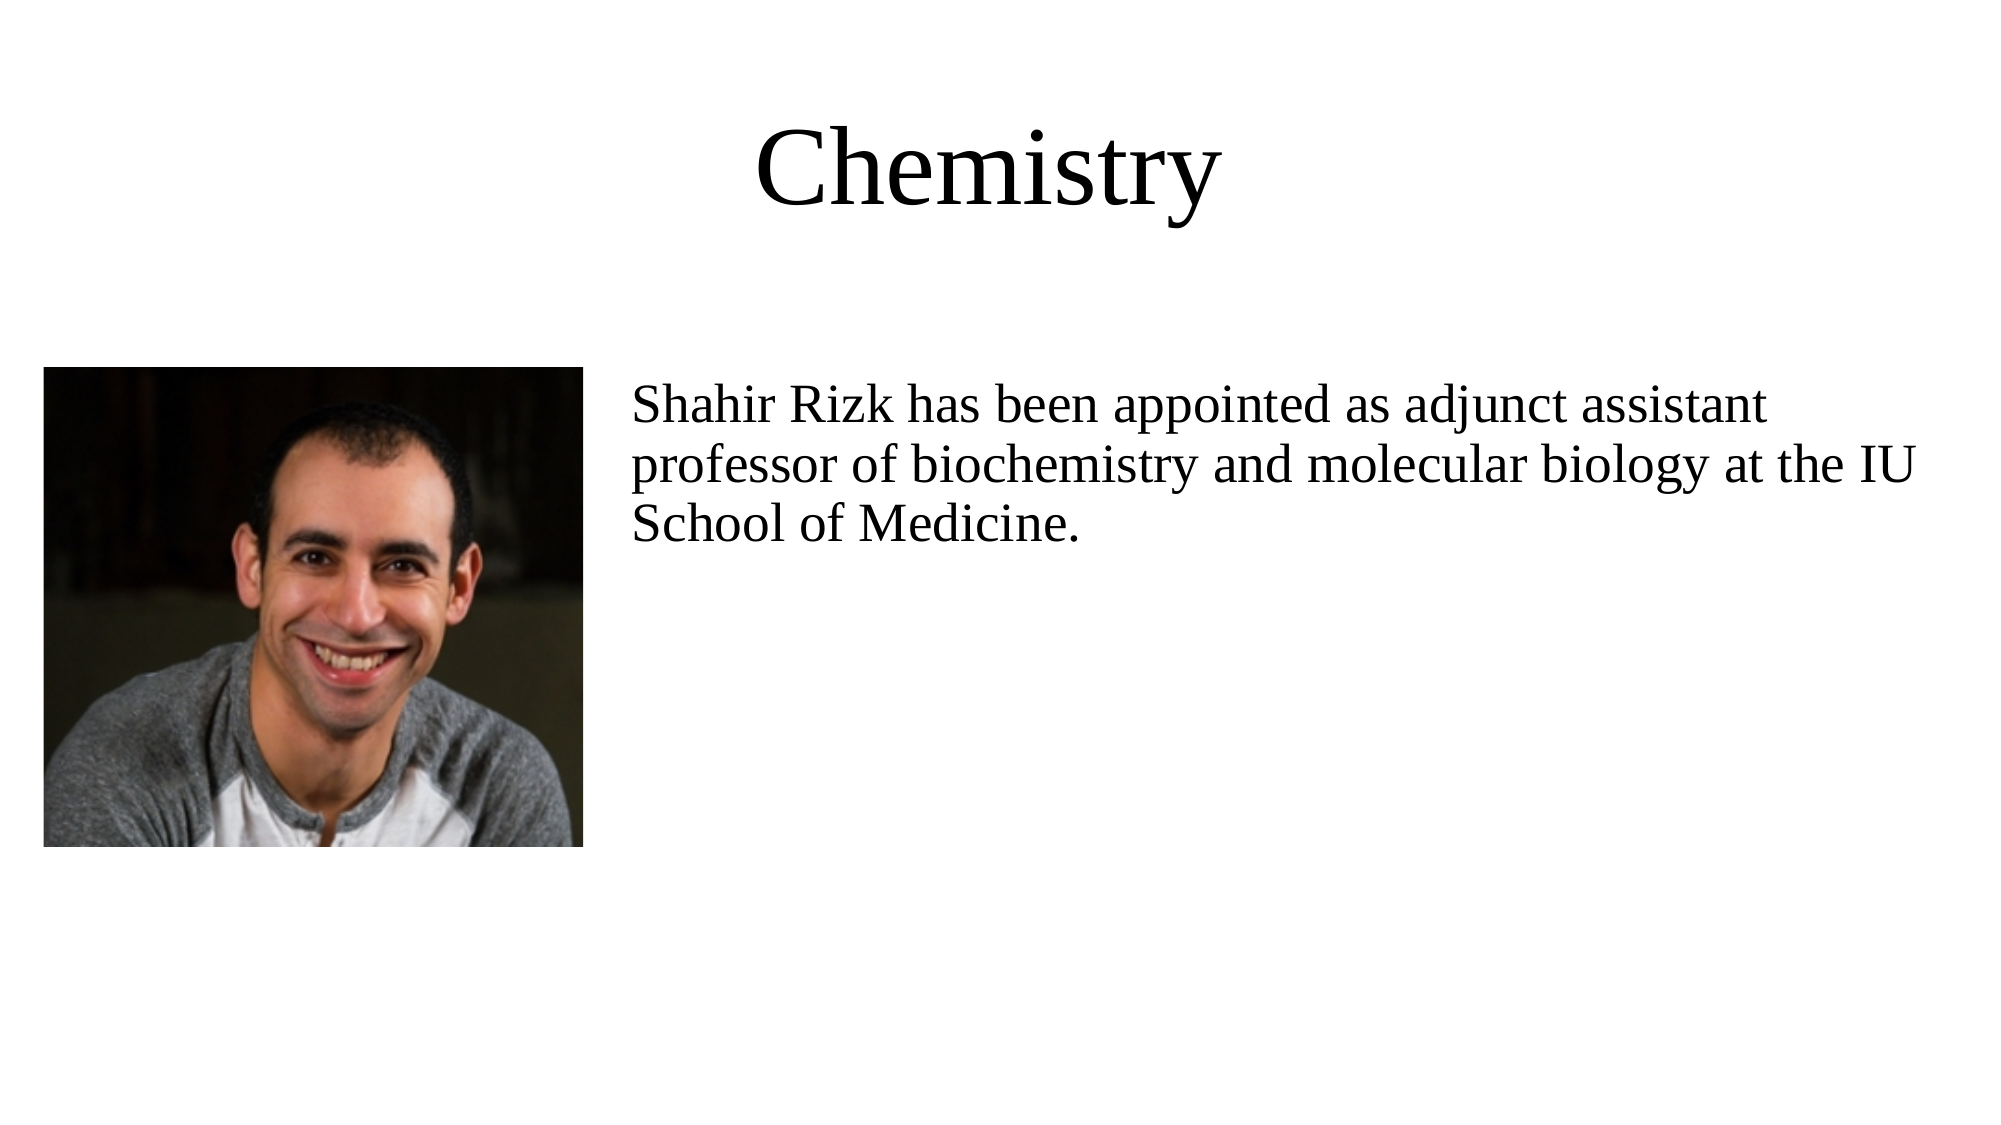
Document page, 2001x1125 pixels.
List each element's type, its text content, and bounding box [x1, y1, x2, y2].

picture [43, 367, 584, 853]
list Shahir Rizk has been appointed as adjunct assistant professor of biochemistry and molecular biology at the IU School of Medicine. [616, 367, 1958, 562]
title Chemistry [137, 59, 1863, 278]
